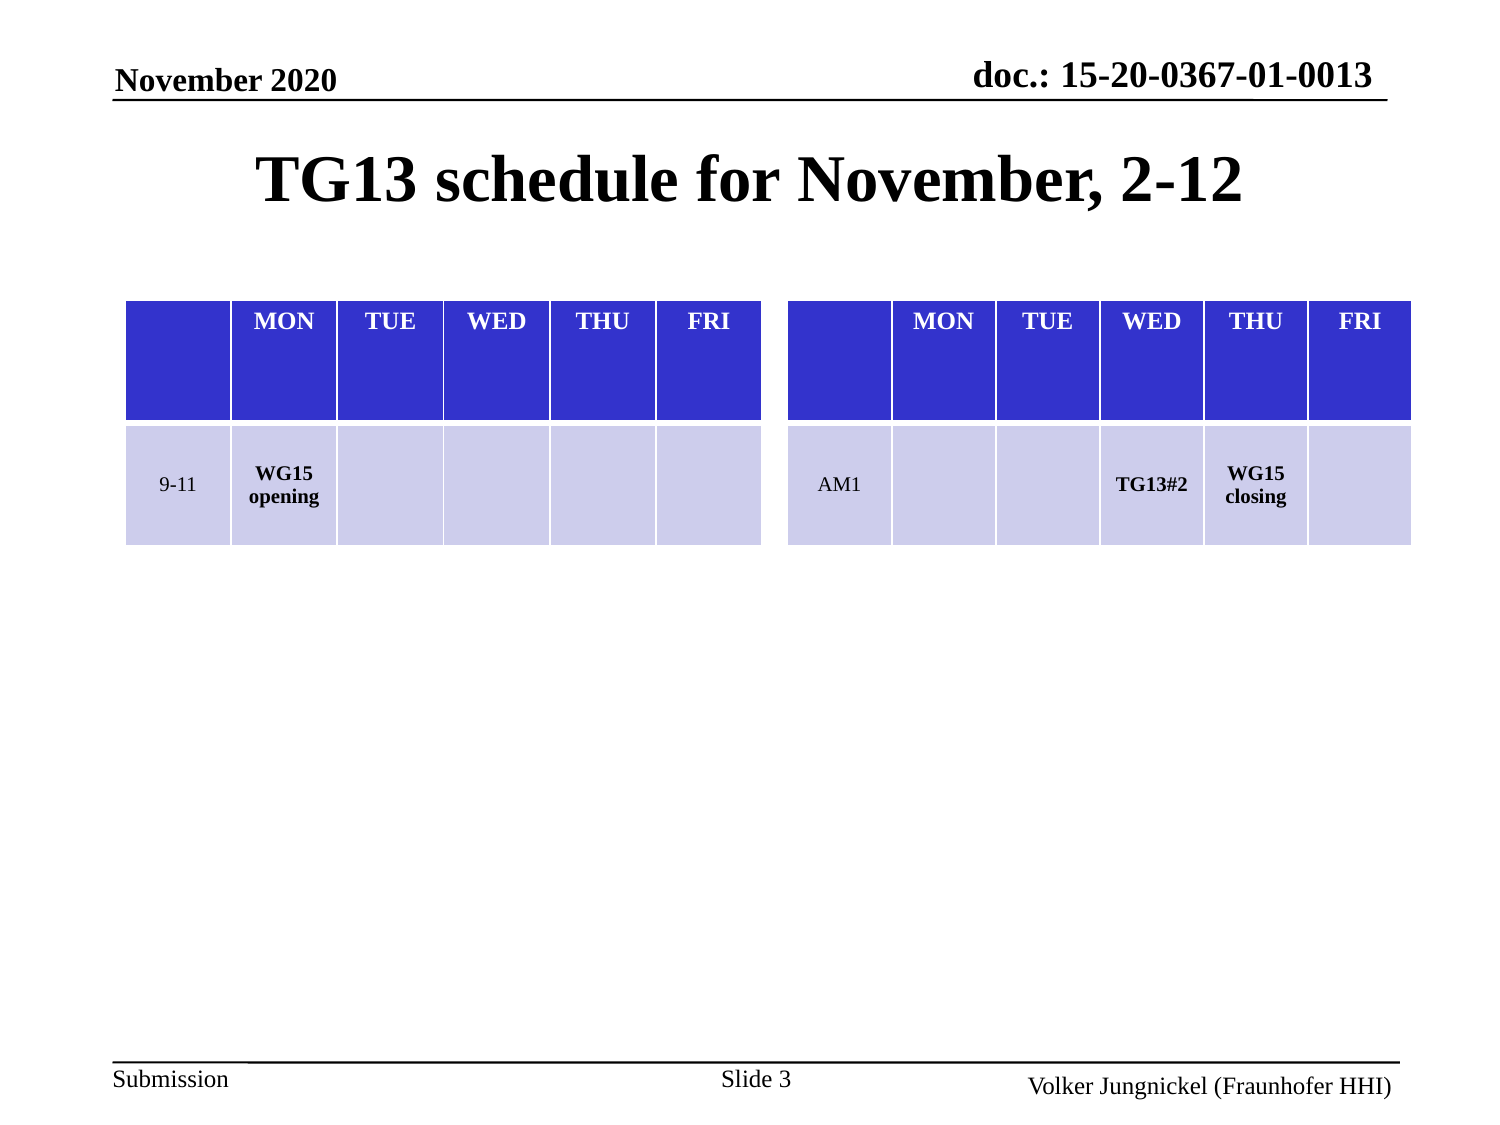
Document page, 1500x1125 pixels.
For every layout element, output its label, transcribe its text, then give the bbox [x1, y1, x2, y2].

table_header TUE [338, 301, 443, 420]
table_header THU [551, 301, 655, 420]
table_header TUE [997, 301, 1099, 420]
table_cell 9-11 [126, 426, 230, 545]
table_header [788, 301, 891, 420]
table_cell [551, 426, 655, 545]
table_header THU [1205, 301, 1307, 420]
table_cell [657, 426, 761, 545]
table_header [126, 301, 230, 420]
footer Volker Jungnickel (Fraunhofer HHI) [1012, 1062, 1439, 1100]
table_cell [893, 426, 995, 545]
table_cell [444, 426, 549, 545]
table_cell [1309, 426, 1411, 545]
table_cell WG15 opening [232, 426, 336, 545]
table_header WED [1101, 301, 1203, 420]
table_cell AM1 [788, 426, 891, 545]
table_header FRI [657, 301, 761, 420]
table_cell [338, 426, 443, 545]
slide_number Slide 3 [712, 1061, 800, 1093]
table_header WED [444, 301, 549, 420]
table_header MON [232, 301, 336, 420]
table_header MON [893, 301, 995, 420]
table_cell [997, 426, 1099, 545]
text_box TG13 schedule for November, 2-12 [112, 87, 1388, 263]
table_cell TG13#2 [1101, 426, 1203, 545]
table_cell WG15 closing [1205, 426, 1307, 545]
table_header FRI [1309, 301, 1411, 420]
